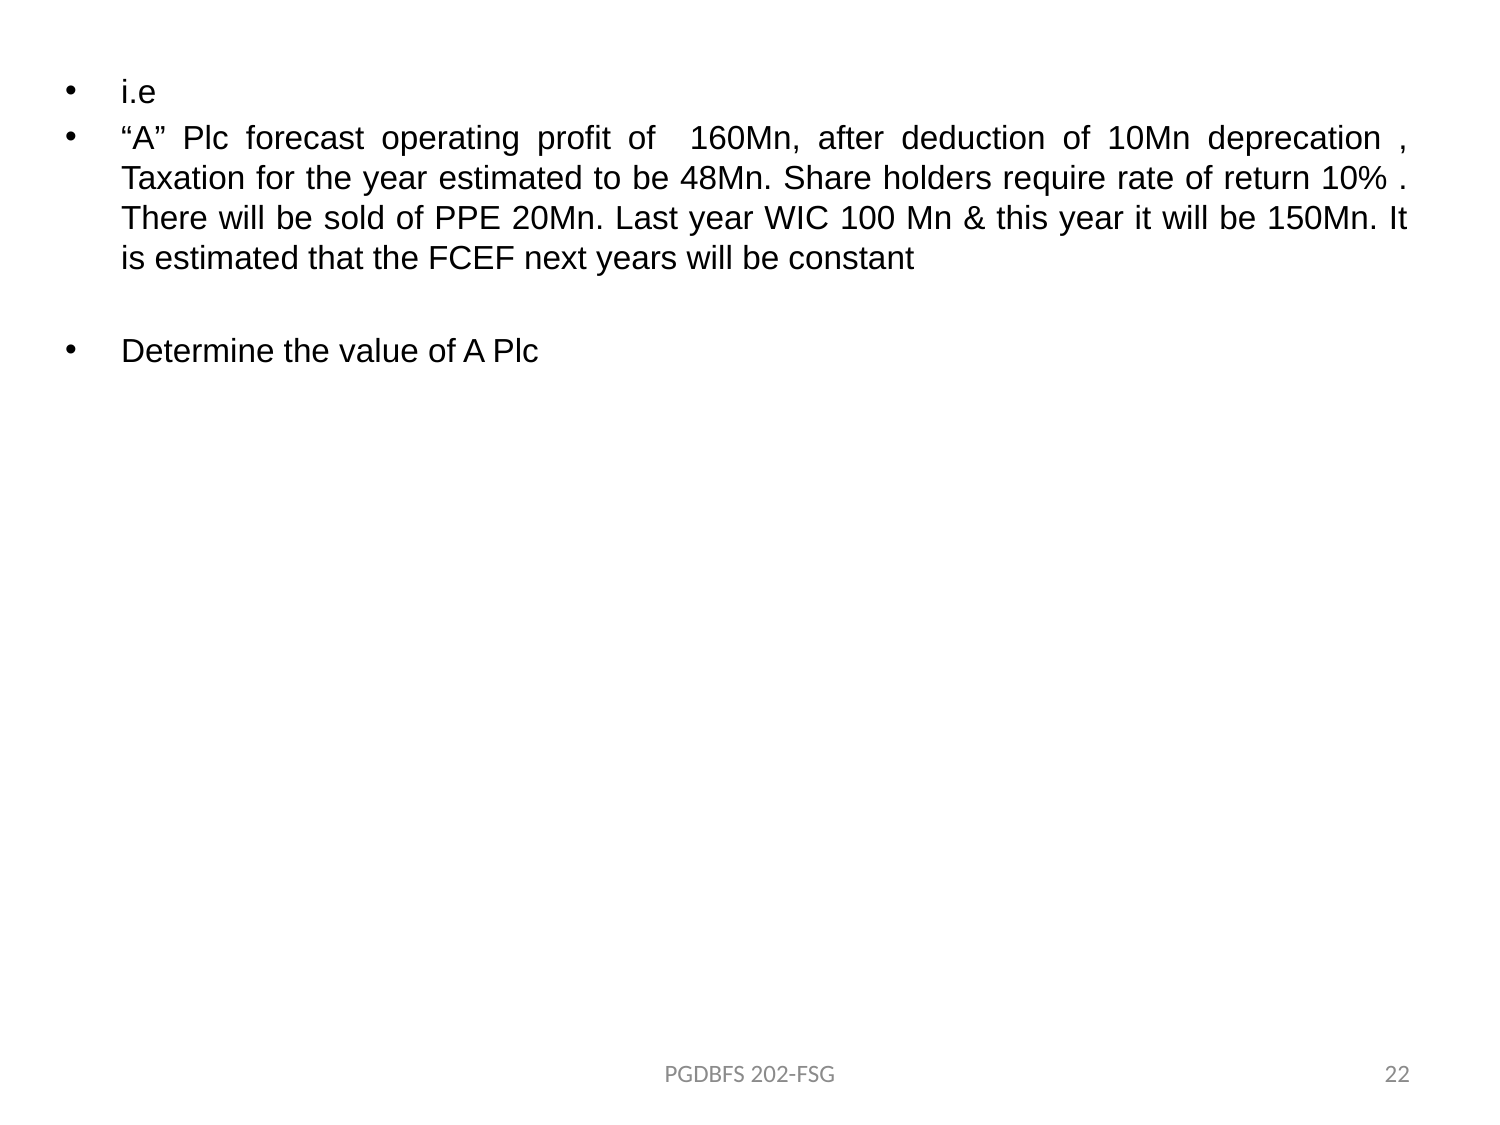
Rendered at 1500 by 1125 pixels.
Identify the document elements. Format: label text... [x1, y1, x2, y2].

list i.e “A” Plc forecast operating profit of 160Mn, after deduction of 10Mn deprecation , Taxation for the year estimated to be 48Mn. Share holders require rate of return 10% . There will be sold of PPE 20Mn. Last year WIC 100 Mn & this year it will be 150Mn. It is estimated that the FCEF next years will be constant Determine the value of A Plc [50, 62, 1425, 1005]
footer PGDBFS 202-FSG [512, 1042, 988, 1103]
slide_number 22 [1074, 1042, 1425, 1103]
